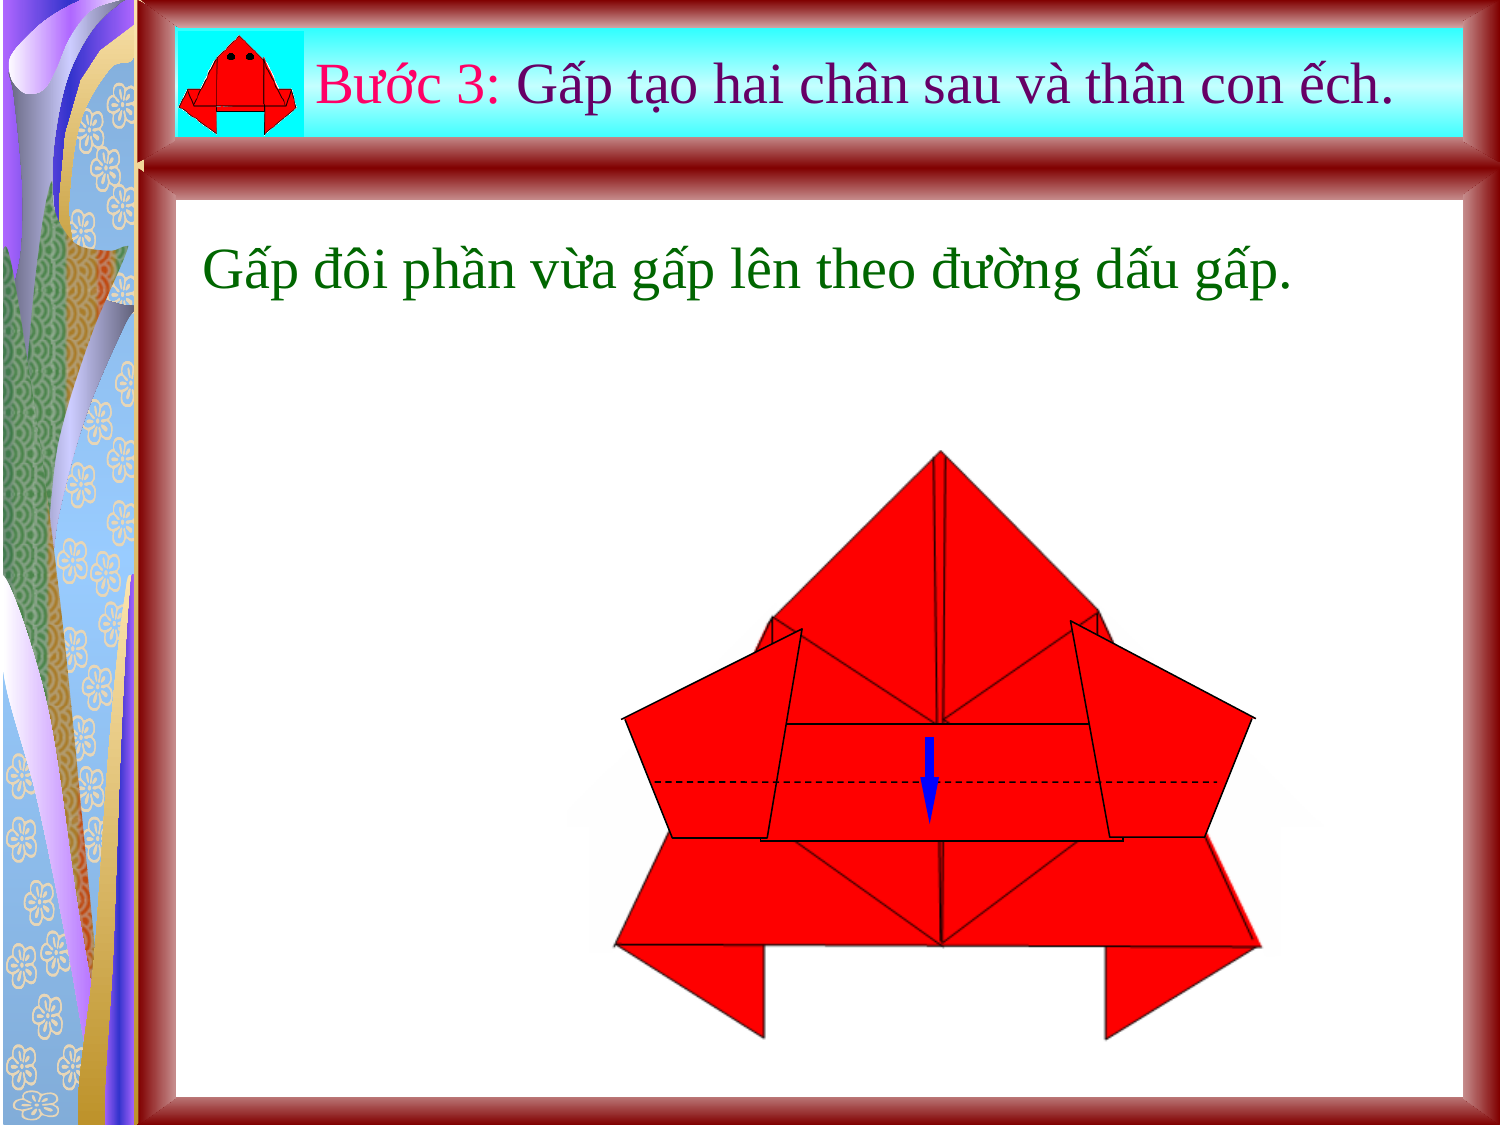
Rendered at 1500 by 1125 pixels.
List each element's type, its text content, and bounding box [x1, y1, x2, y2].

text_box Bước 3: Gấp tạo hai chân sau và thân con ếch. [300, 37, 1419, 123]
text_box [620, 620, 1257, 842]
picture [178, 31, 304, 137]
picture [3, 181, 129, 979]
picture [566, 449, 1351, 1044]
text_box Gấp đôi phần vừa gấp lên theo đường dấu gấp. [187, 222, 1438, 308]
